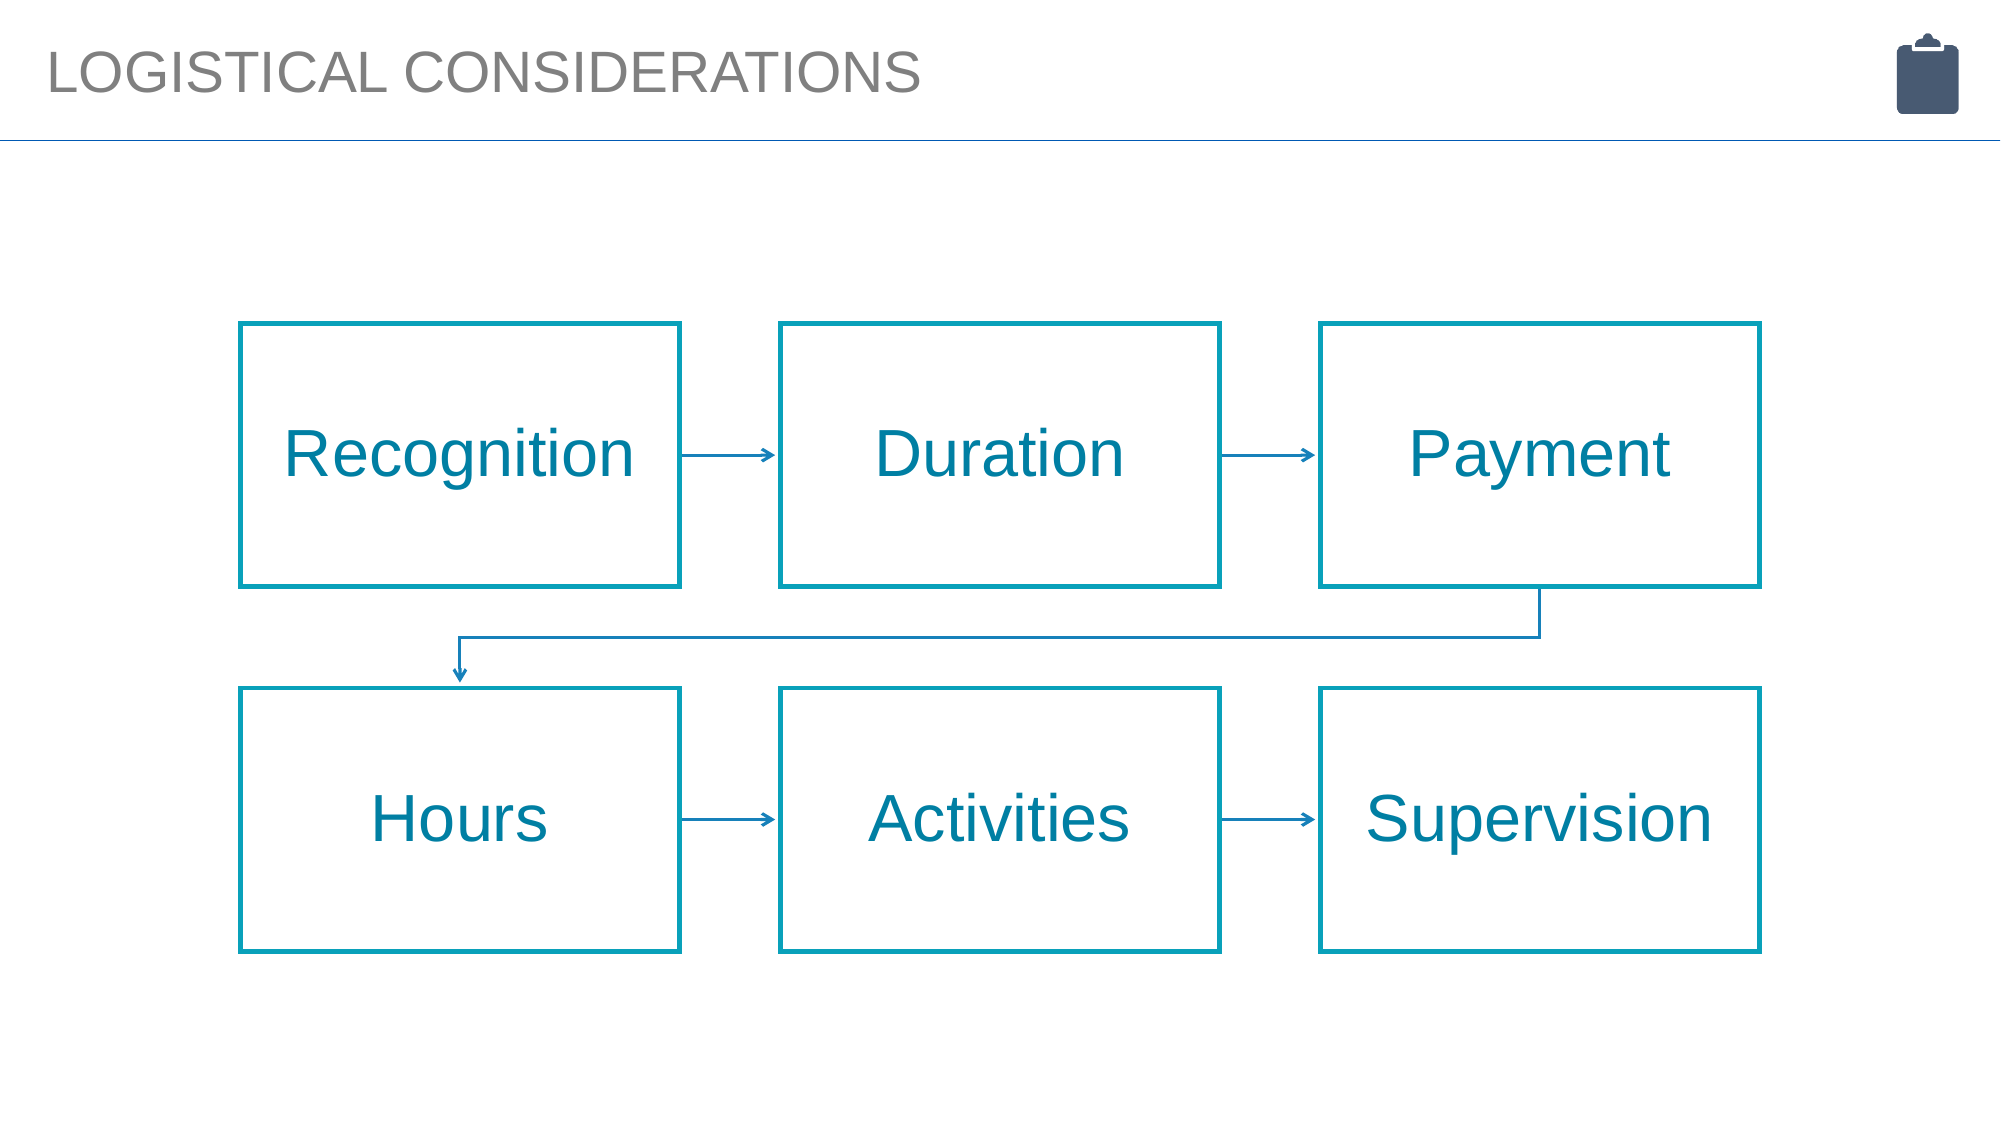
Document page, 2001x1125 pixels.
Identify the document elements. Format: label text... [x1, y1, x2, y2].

picture [1859, 5, 1996, 142]
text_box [239, 192, 1761, 1082]
title LOGISTICAL CONSIDERATIONS [31, 43, 1859, 105]
